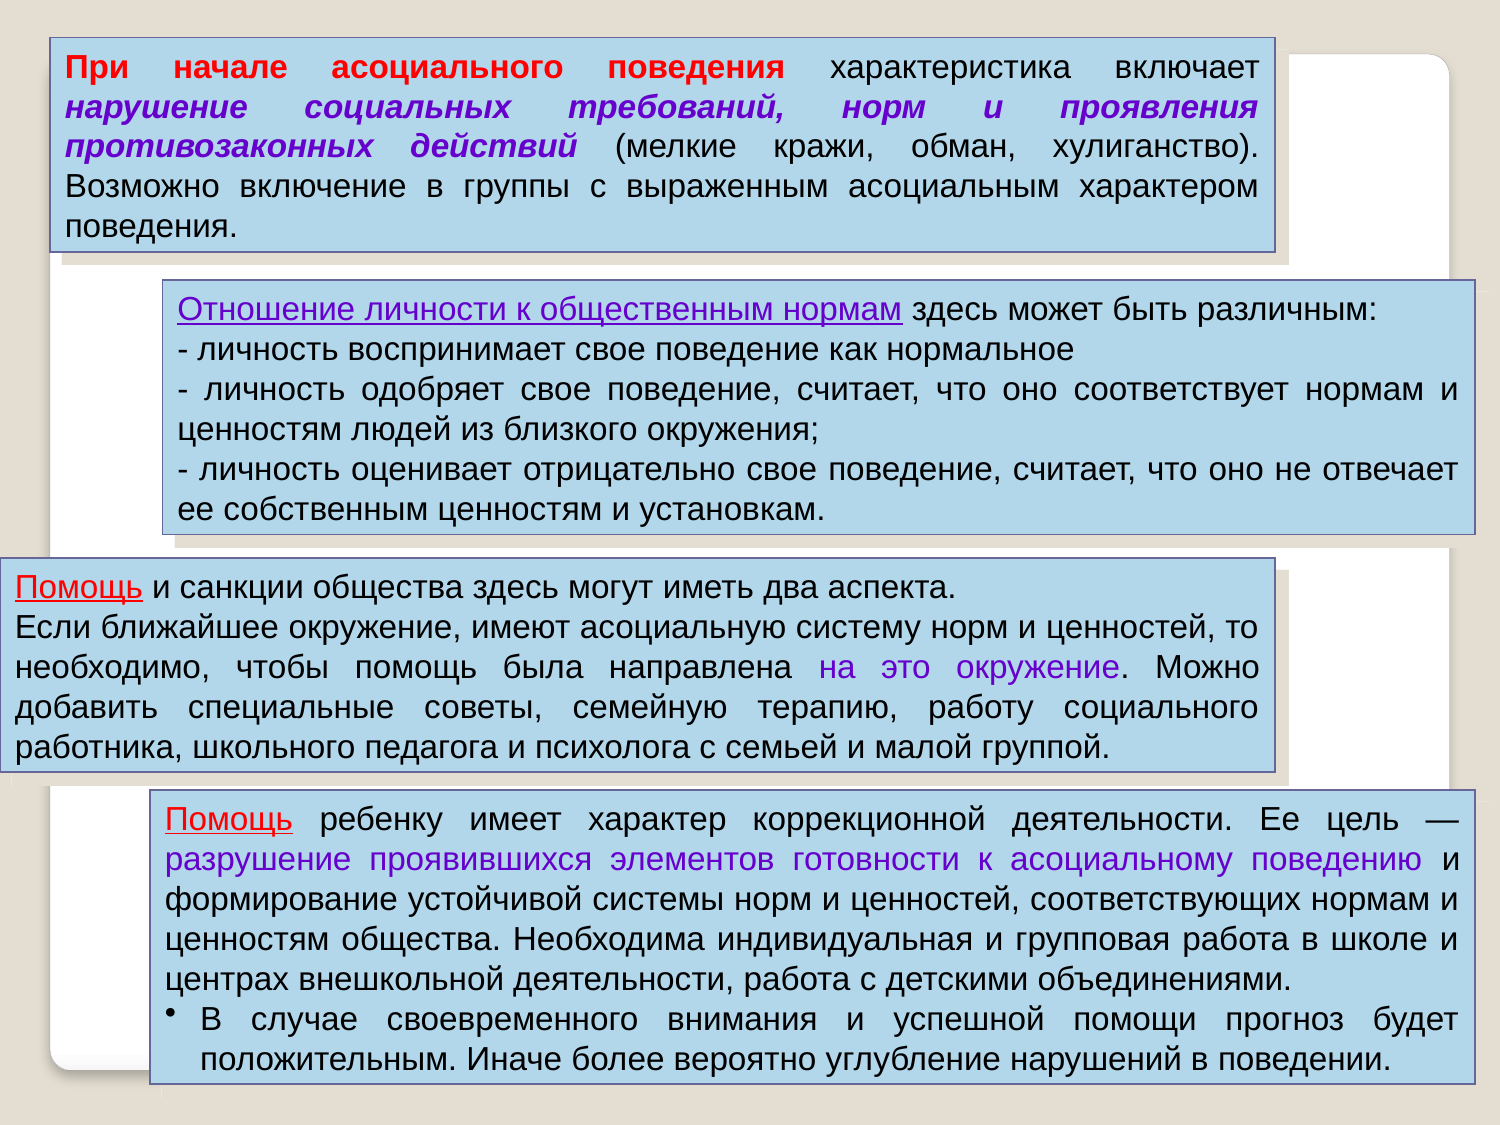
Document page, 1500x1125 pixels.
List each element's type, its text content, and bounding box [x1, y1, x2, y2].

text_box Отношение личности к общественным нормам здесь может быть различным: - личность воспринимает свое поведение как нормальное - личность одобряет свое поведение, считает, что оно соответствует нормам и ценностям людей из близкого окружения; - личность оценивает отрицательно свое поведение, считает, что оно не отвечает ее собственным ценностям и установкам. [162, 280, 1475, 535]
text_box Помощь и санкции общества здесь могут иметь два аспекта. Если ближайшее окружение, имеют асоциальную систему норм и ценностей, то необходимо, чтобы помощь была направлена на это окружение. Можно добавить специальные советы, семейную терапию, работу социального работника, школьного педагога и психолога с семьей и малой группой. [0, 557, 1275, 773]
text_box Помощь ребенку имеет характер коррекционной деятельности. Ее цель — разрушение проявившихся элементов готовности к асоциальному поведению и формирование устойчивой системы норм и ценностей, соответствующих нормам и ценностям общества. Необходима индивидуальная и групповая работа в школе и центрах внешкольной деятельности, работа с детскими объединениями. В случае своевременного внимания и успешной помощи прогноз будет положительным. Иначе более вероятно углубление нарушений в поведении. [150, 790, 1475, 1085]
text_box При начале асоциального поведения характеристика включает нарушение социальных требований, норм и проявления противозаконных действий (мелкие кражи, обман, хулиганство). Возможно включение в группы с выраженным асоциальным характером поведения. [50, 37, 1275, 252]
